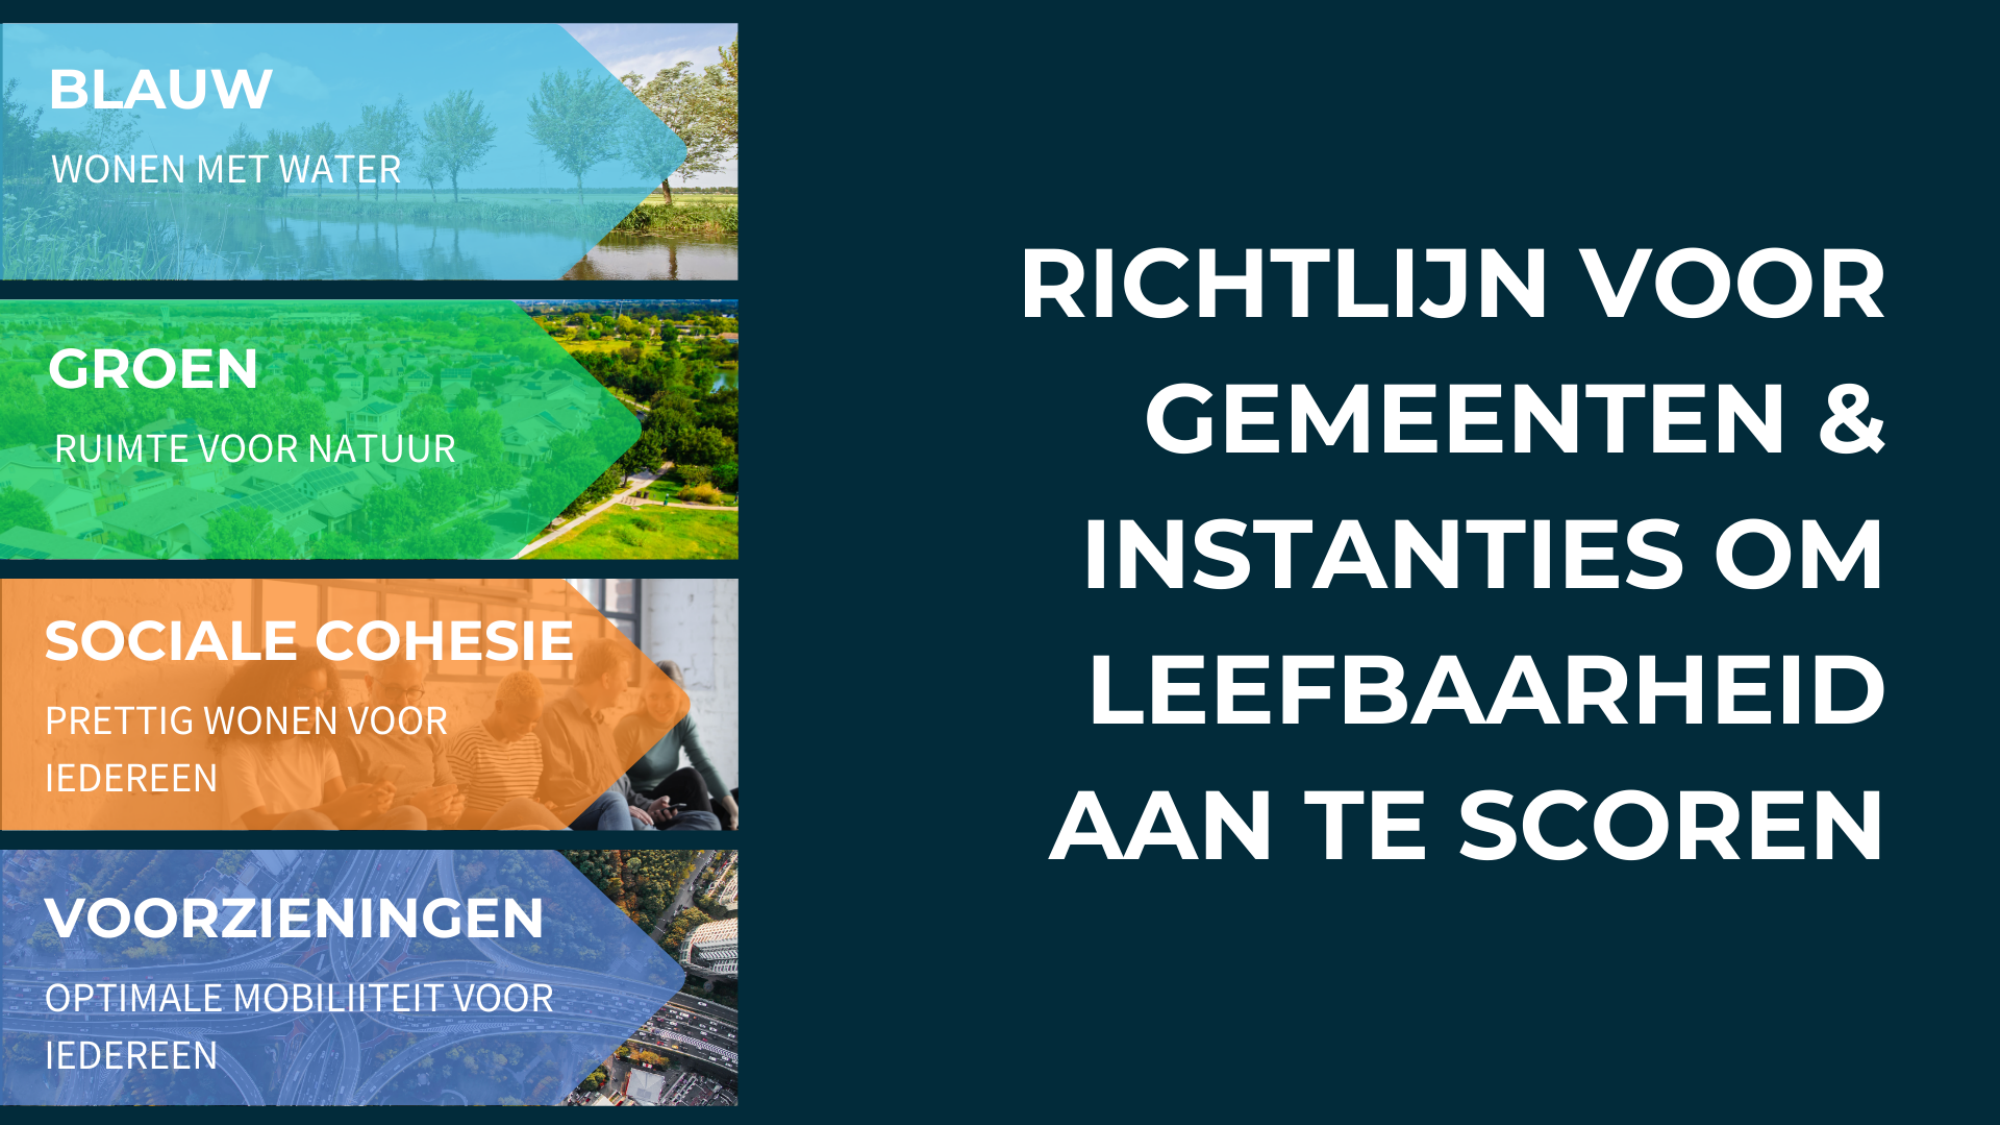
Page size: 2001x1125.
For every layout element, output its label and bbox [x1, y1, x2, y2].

picture [1372, 791, 1424, 859]
picture [0, 850, 738, 1106]
picture [1460, 790, 1516, 861]
picture [1817, 791, 1880, 859]
picture [1345, 655, 1407, 723]
picture [1124, 248, 1189, 318]
picture [1206, 791, 1268, 859]
picture [1523, 790, 1587, 861]
picture [1283, 655, 1334, 723]
picture [1716, 519, 1791, 590]
picture [1594, 790, 1668, 861]
picture [1627, 519, 1683, 590]
picture [1153, 655, 1205, 723]
picture [1088, 520, 1104, 588]
picture [1568, 655, 1628, 723]
picture [1254, 520, 1313, 588]
picture [1049, 791, 1198, 859]
picture [1338, 249, 1388, 316]
picture [1385, 384, 1437, 452]
picture [1397, 249, 1413, 316]
picture [1784, 655, 1799, 723]
picture [1815, 655, 1884, 723]
picture [1313, 520, 1388, 588]
picture [1515, 384, 1578, 452]
picture [1654, 384, 1706, 452]
picture [1420, 249, 1466, 318]
picture [1395, 520, 1458, 588]
picture [1681, 791, 1739, 859]
picture [0, 23, 738, 280]
picture [1738, 248, 1812, 318]
picture [1579, 249, 1653, 316]
picture [1120, 520, 1183, 588]
picture [0, 579, 738, 830]
picture [1466, 520, 1526, 588]
picture [1718, 655, 1771, 723]
picture [1093, 655, 1143, 723]
picture [1656, 248, 1730, 318]
picture [1803, 520, 1880, 588]
picture [1270, 249, 1330, 316]
picture [1534, 520, 1549, 588]
picture [1752, 791, 1805, 859]
picture [1147, 383, 1212, 454]
picture [0, 300, 738, 559]
picture [1482, 249, 1544, 316]
picture [1025, 249, 1084, 316]
picture [1566, 520, 1618, 588]
picture [1305, 791, 1364, 859]
picture [1292, 384, 1368, 452]
picture [1411, 655, 1560, 723]
picture [1199, 249, 1262, 316]
picture [1227, 384, 1279, 452]
picture [1217, 655, 1270, 723]
picture [1586, 384, 1645, 452]
picture [1449, 384, 1503, 452]
picture [1824, 249, 1883, 316]
picture [1096, 249, 1112, 316]
picture [1719, 384, 1781, 452]
picture [1820, 383, 1885, 454]
picture [1194, 519, 1249, 589]
picture [1640, 655, 1702, 723]
